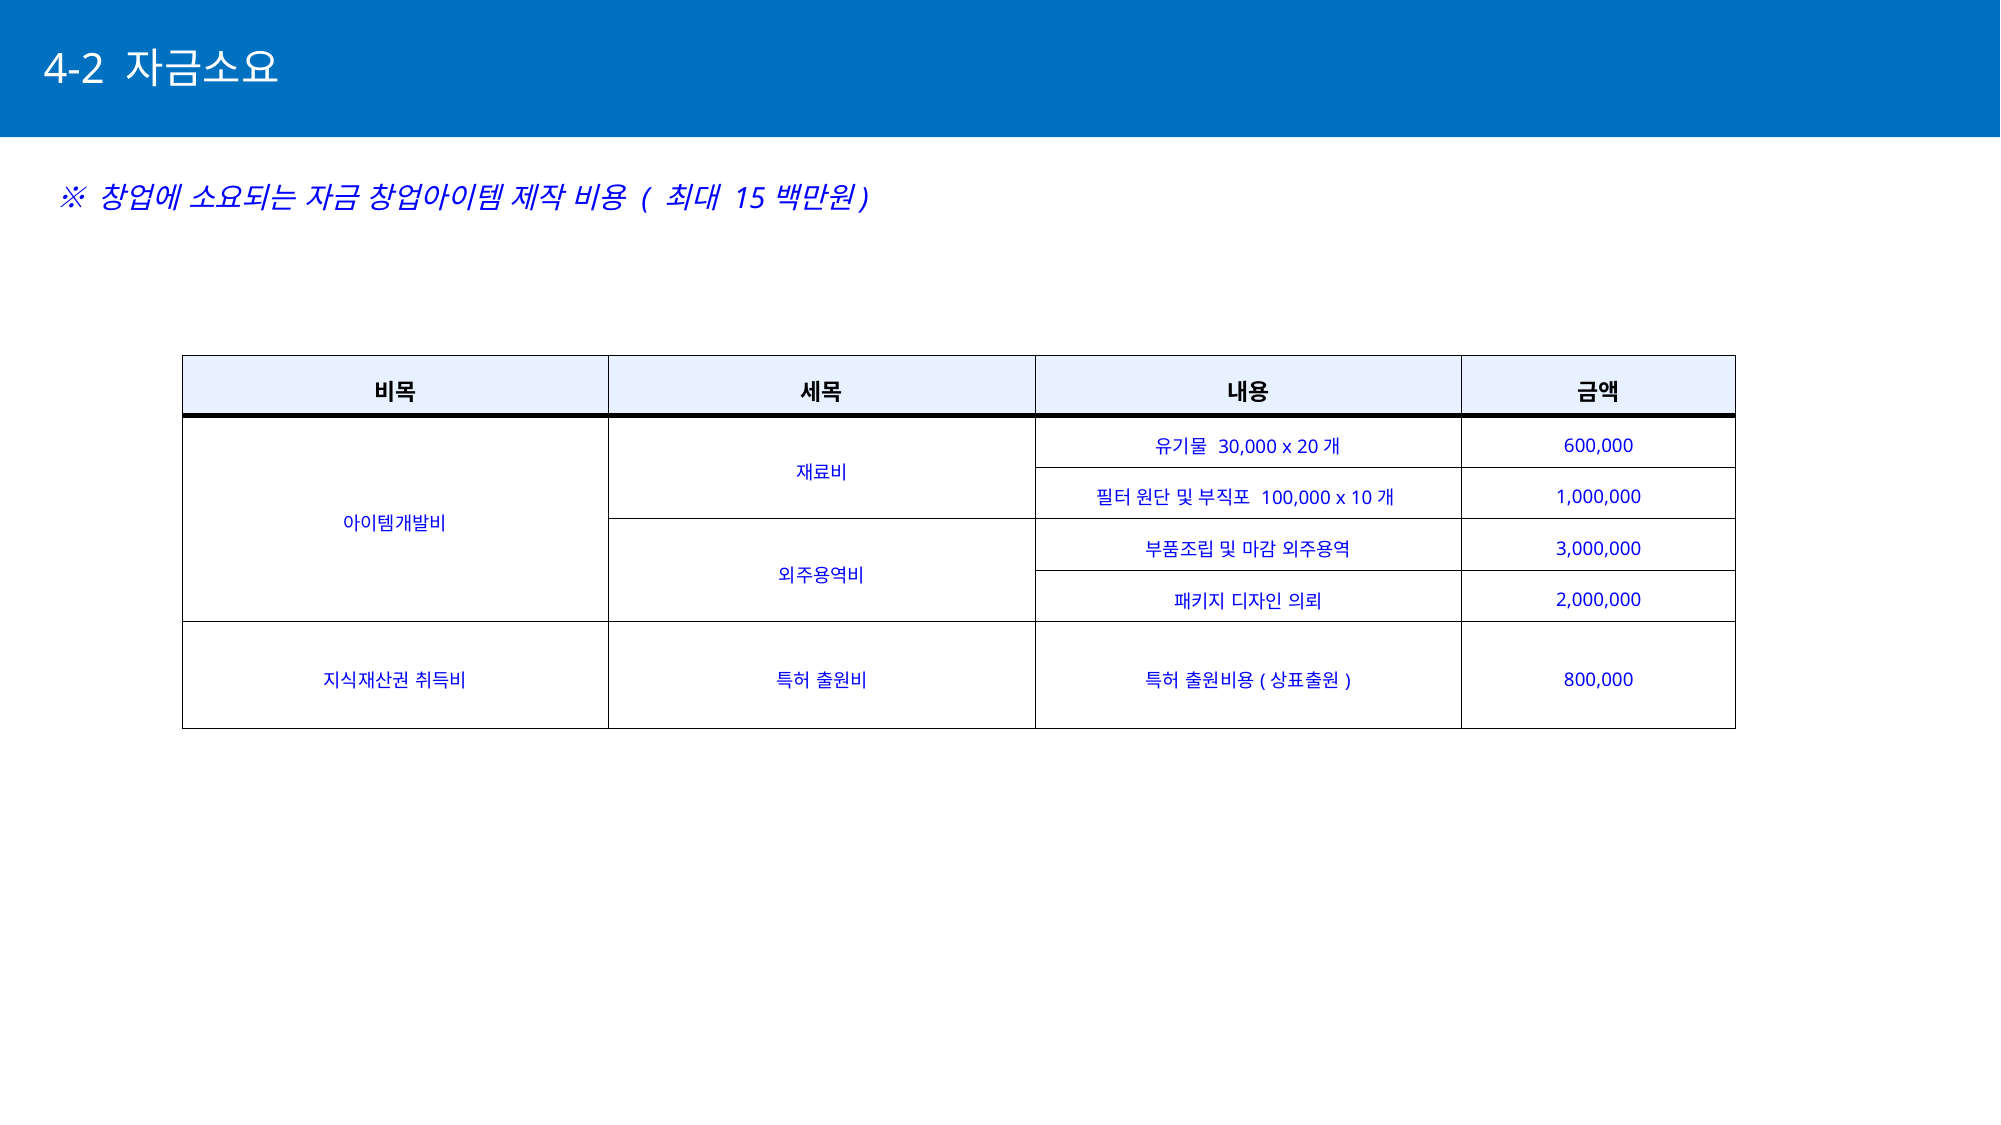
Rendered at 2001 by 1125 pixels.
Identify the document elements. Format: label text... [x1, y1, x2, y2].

table_cell 특허 출원비용(상표출원) [1036, 622, 1461, 728]
table_cell 필터 원단 및 부직포 100,000 x 10개 [1036, 468, 1461, 518]
table_cell 패키지 디자인 의뢰 [1036, 571, 1461, 621]
text_box 4-2 자금소요 [28, 34, 295, 100]
table_header 금액 [1462, 356, 1735, 413]
table_cell 아이템개발비 [183, 418, 608, 621]
table_cell 특허 출원비 [609, 622, 1035, 728]
table_header 비목 [183, 356, 608, 413]
text_box ※ 창업에 소요되는 자금 창업아이템 제작 비용 ( 최대 15백만원) [41, 171, 1680, 222]
table_header 내용 [1036, 356, 1461, 413]
table_cell 800,000 [1462, 622, 1735, 728]
table_header 세목 [609, 356, 1035, 413]
table_cell 2,000,000 [1462, 571, 1735, 621]
table_cell 유기물 30,000 x 20개 [1036, 418, 1461, 467]
table_cell 1,000,000 [1462, 468, 1735, 518]
table_cell 지식재산권 취득비 [183, 622, 608, 728]
table_cell 3,000,000 [1462, 519, 1735, 570]
text_box [0, 0, 2000, 139]
table_cell 600,000 [1462, 418, 1735, 467]
table_cell 부품조립 및 마감 외주용역 [1036, 519, 1461, 570]
table_cell 재료비 [609, 418, 1035, 518]
table_cell 외주용역비 [609, 519, 1035, 621]
